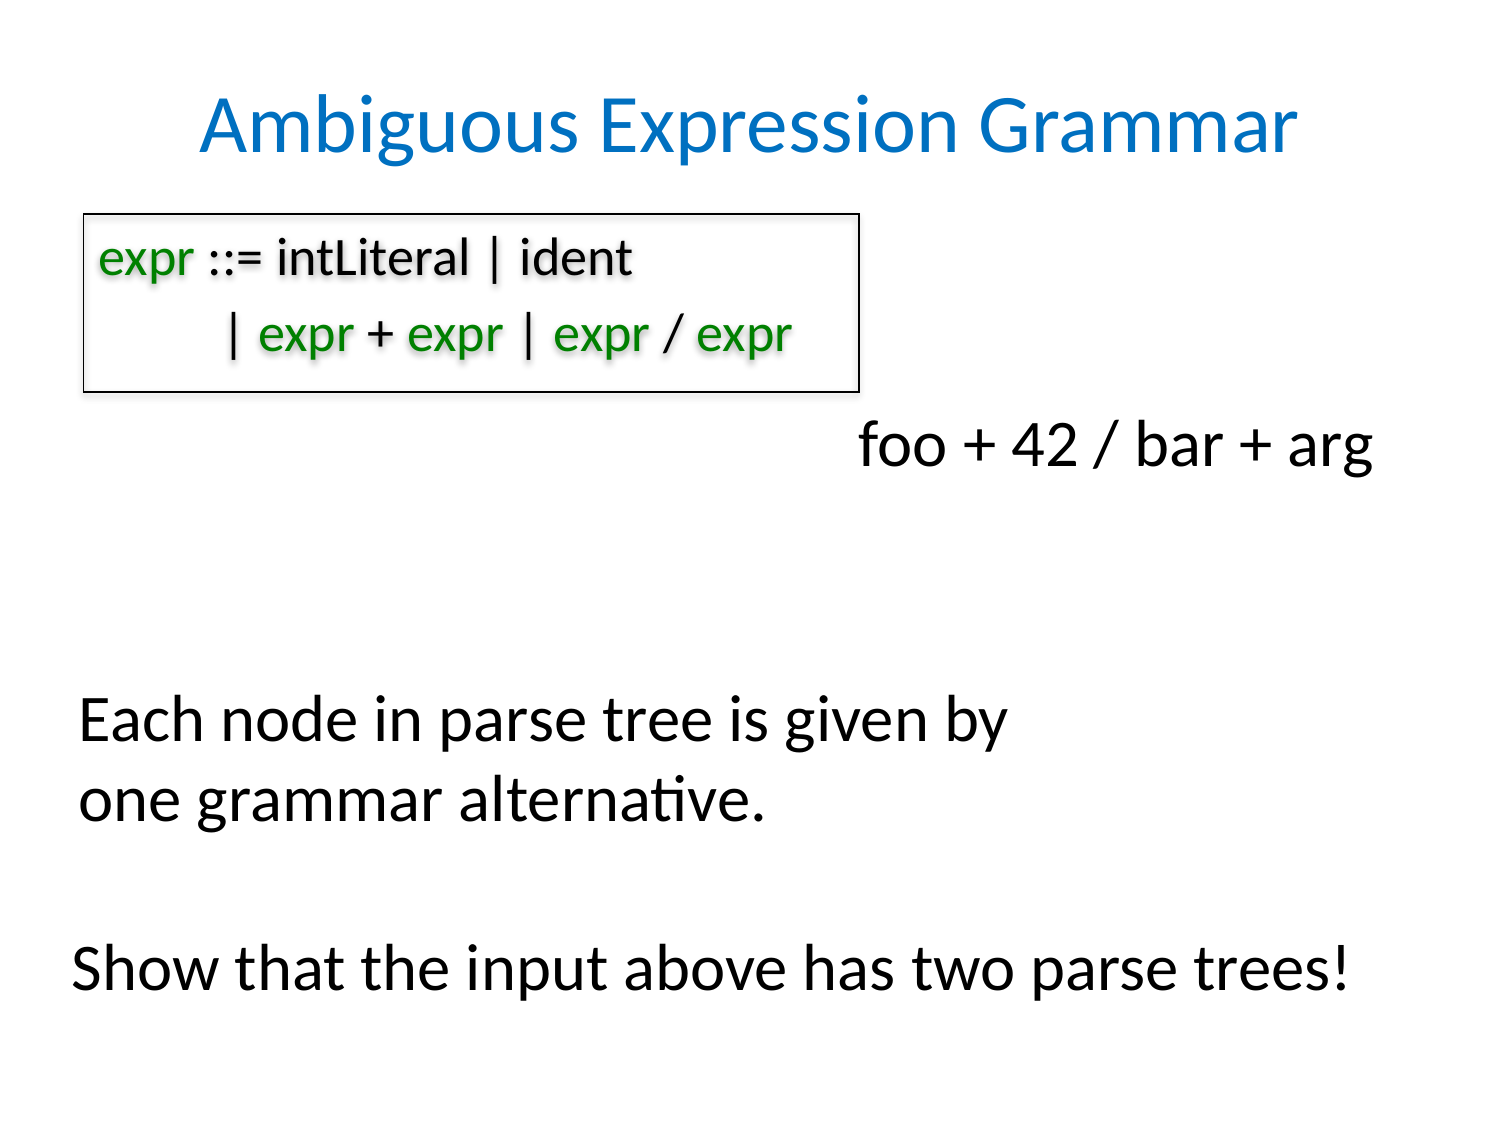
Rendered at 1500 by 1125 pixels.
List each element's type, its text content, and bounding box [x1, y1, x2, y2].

title Ambiguous Expression Grammar [74, 25, 1426, 214]
text_box Show that the input above has two parse trees! [56, 835, 1474, 1095]
text_box expr ::= intLiteral | ident | expr + expr | expr / expr [83, 214, 860, 393]
text_box Each node in parse tree is given by one grammar alternative. [63, 667, 1040, 843]
text_box foo + 42 / bar + arg [843, 392, 1389, 487]
